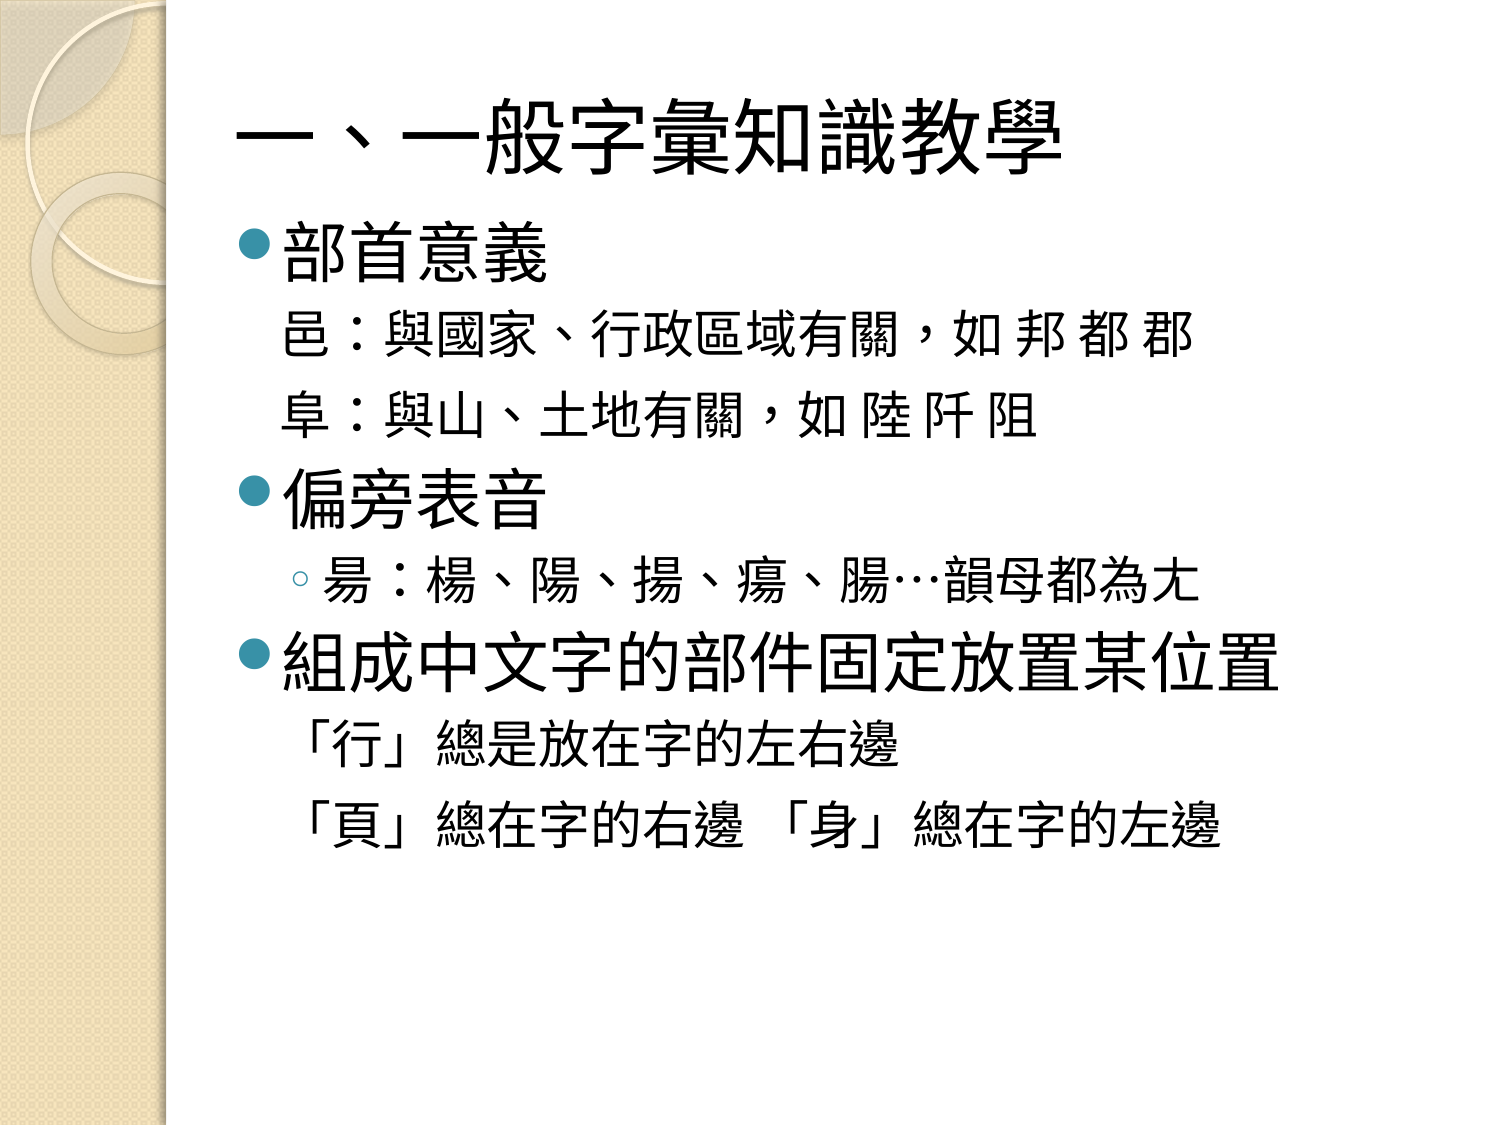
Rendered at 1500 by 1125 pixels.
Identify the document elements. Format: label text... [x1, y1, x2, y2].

list 部首意義 邑：與國家、行政區域有關，如 邦 都 郡 阜：與山、土地有關，如 陸 阡 阻 偏旁表音 昜：楊、陽、揚、瘍、腸…韻母都為ㄤ 組成中文字的部件固定放置某位置 「行」總是放在字的左右邊 「頁」總在字的右邊 「身」總在字的左邊 [206, 160, 1412, 870]
text_box 一、一般字彙知識教學 [218, 78, 1256, 193]
